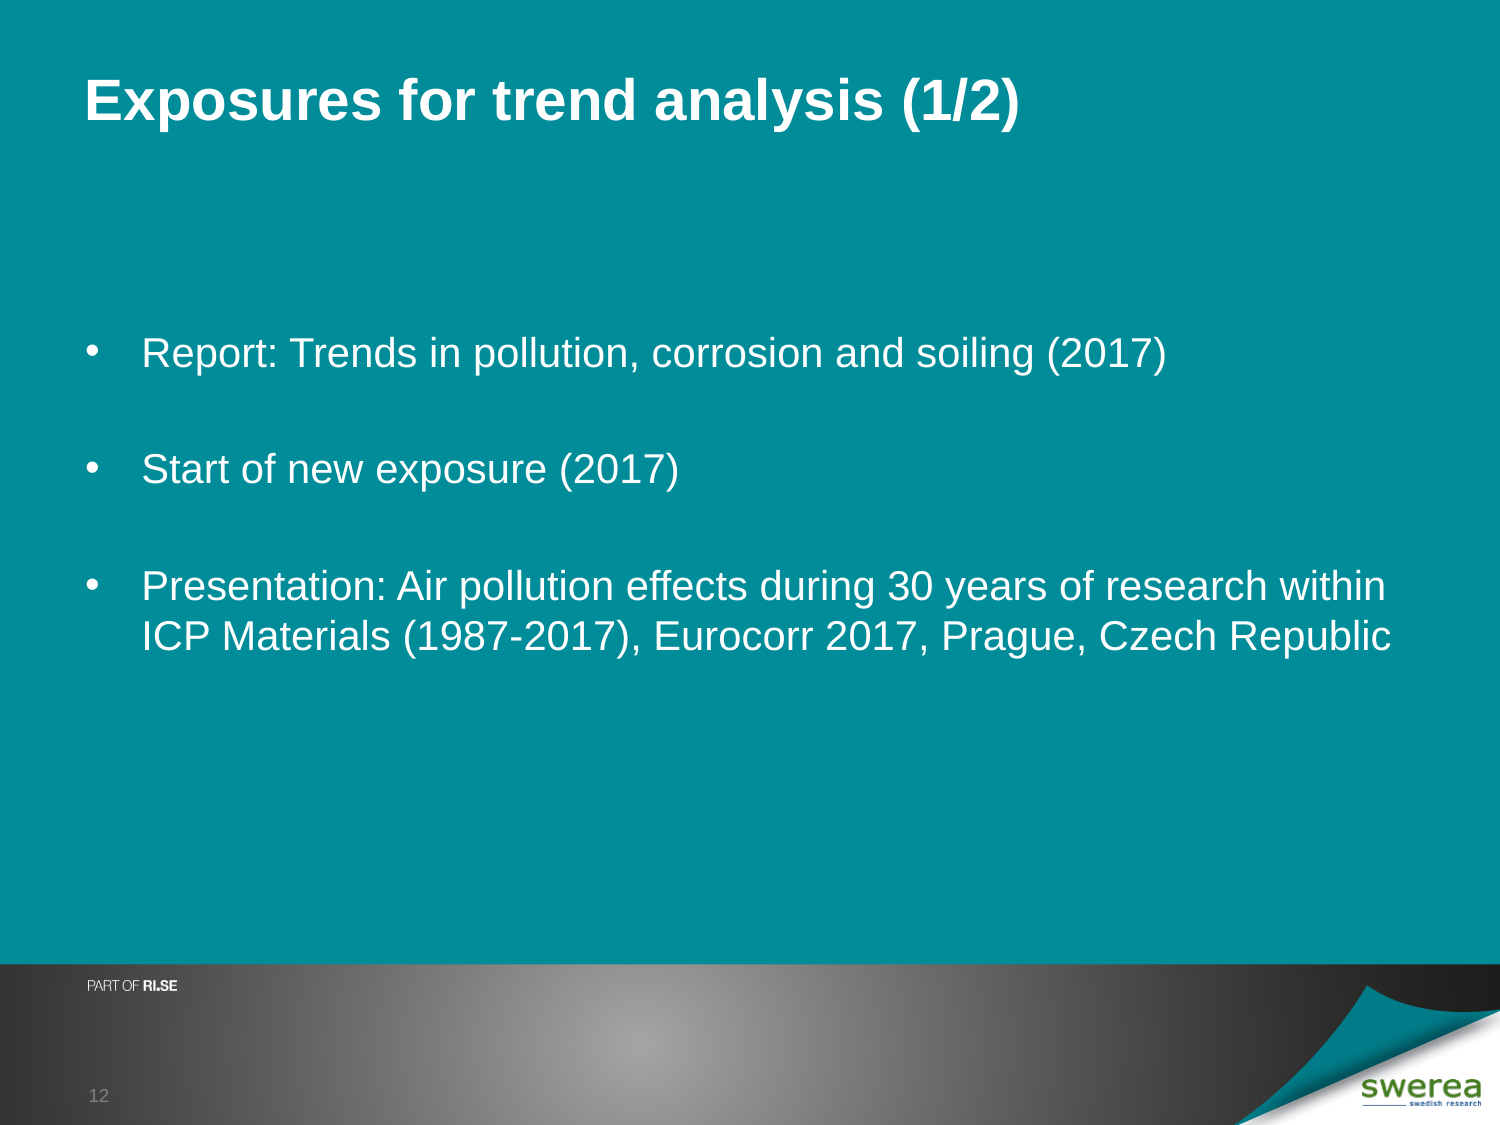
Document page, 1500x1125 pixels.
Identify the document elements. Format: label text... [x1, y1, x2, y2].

list Report: Trends in pollution, corrosion and soiling (2017) Start of new exposure (2017) Presentation: Air pollution effects during 30 years of research within ICP Materials (1987-2017), Eurocorr 2017, Prague, Czech Republic [85, 267, 1415, 920]
slide_number 12 [88, 1084, 124, 1106]
picture [0, 965, 1500, 1125]
title Exposures for trend analysis (1/2) [84, 61, 1416, 195]
